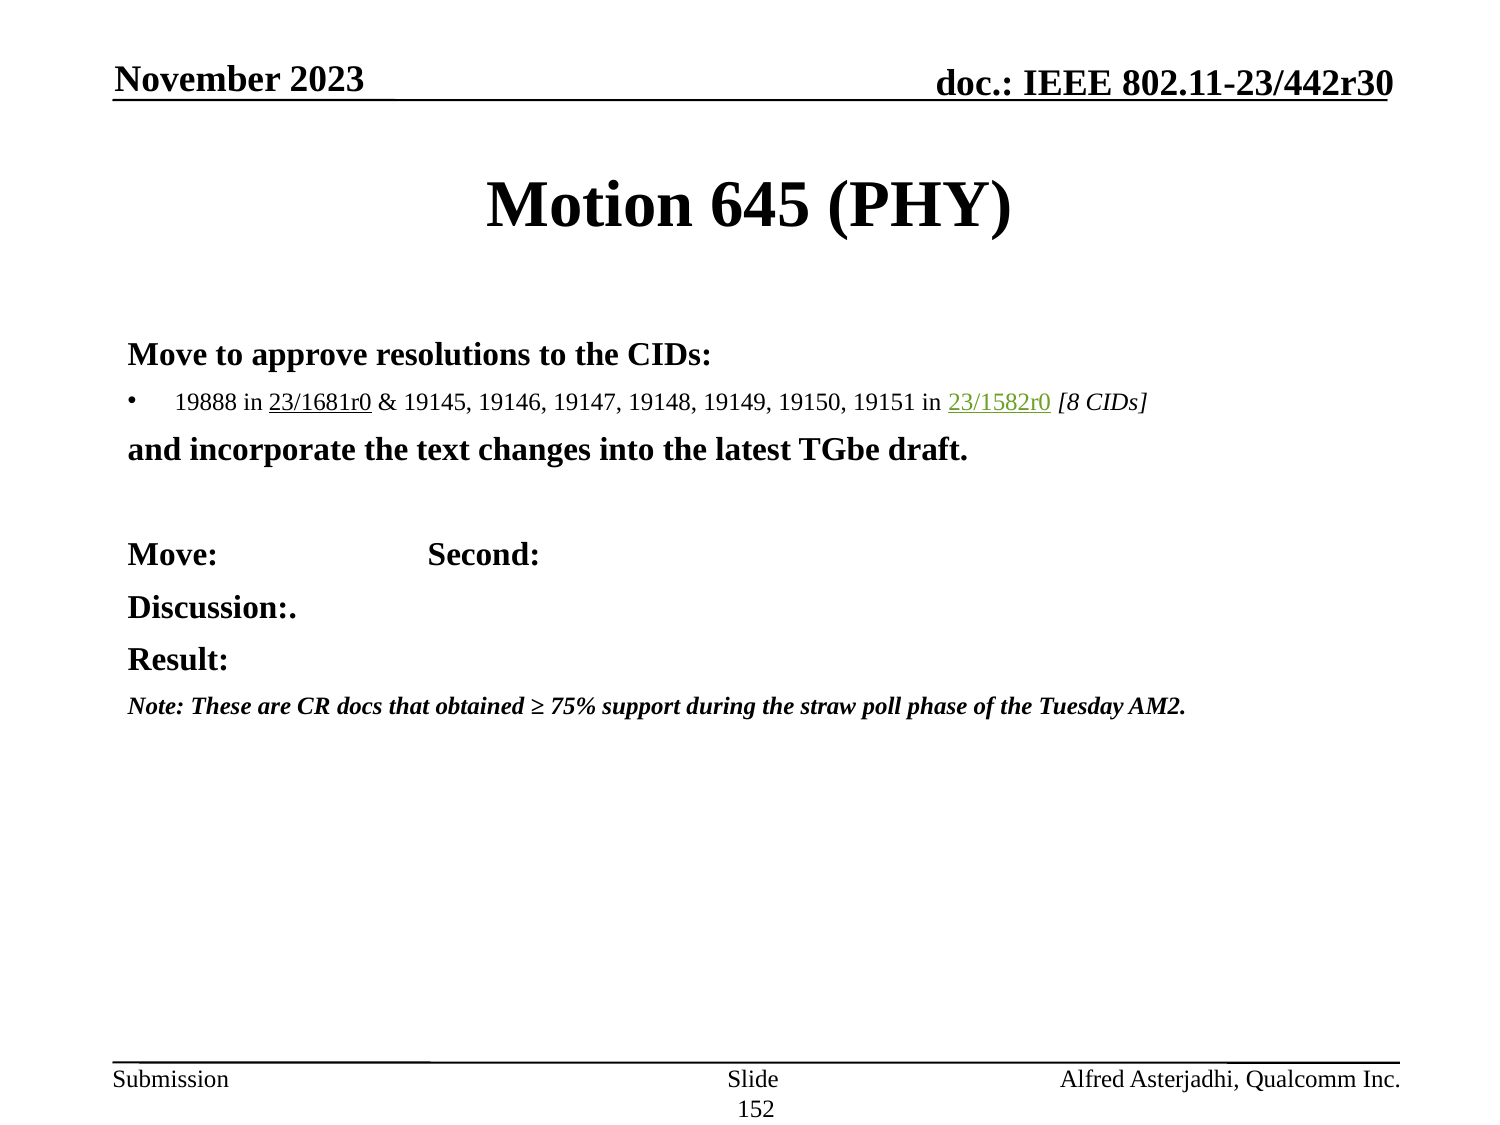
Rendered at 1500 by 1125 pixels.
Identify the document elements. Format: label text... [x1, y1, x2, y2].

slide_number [114, 54, 423, 100]
title Motion 645 (PHY) [112, 112, 1388, 288]
slide_number Slide 152 [712, 1061, 800, 1123]
list Move to approve resolutions to the CIDs: 19888 in 23/1681r0 & 19145, 19146, 19147, 19148, 19149, 19150, 19151 in 23/1582r0 [8 CIDs] and incorporate the text changes into the latest TGbe draft. Move: Second: Discussion:. Result: Note: These are CR docs that obtained ≥ 75% support during the straw poll phase of the Tuesday AM2. [112, 324, 1388, 1063]
footer Alfred Asterjadhi, Qualcomm Inc. [878, 1061, 1402, 1093]
